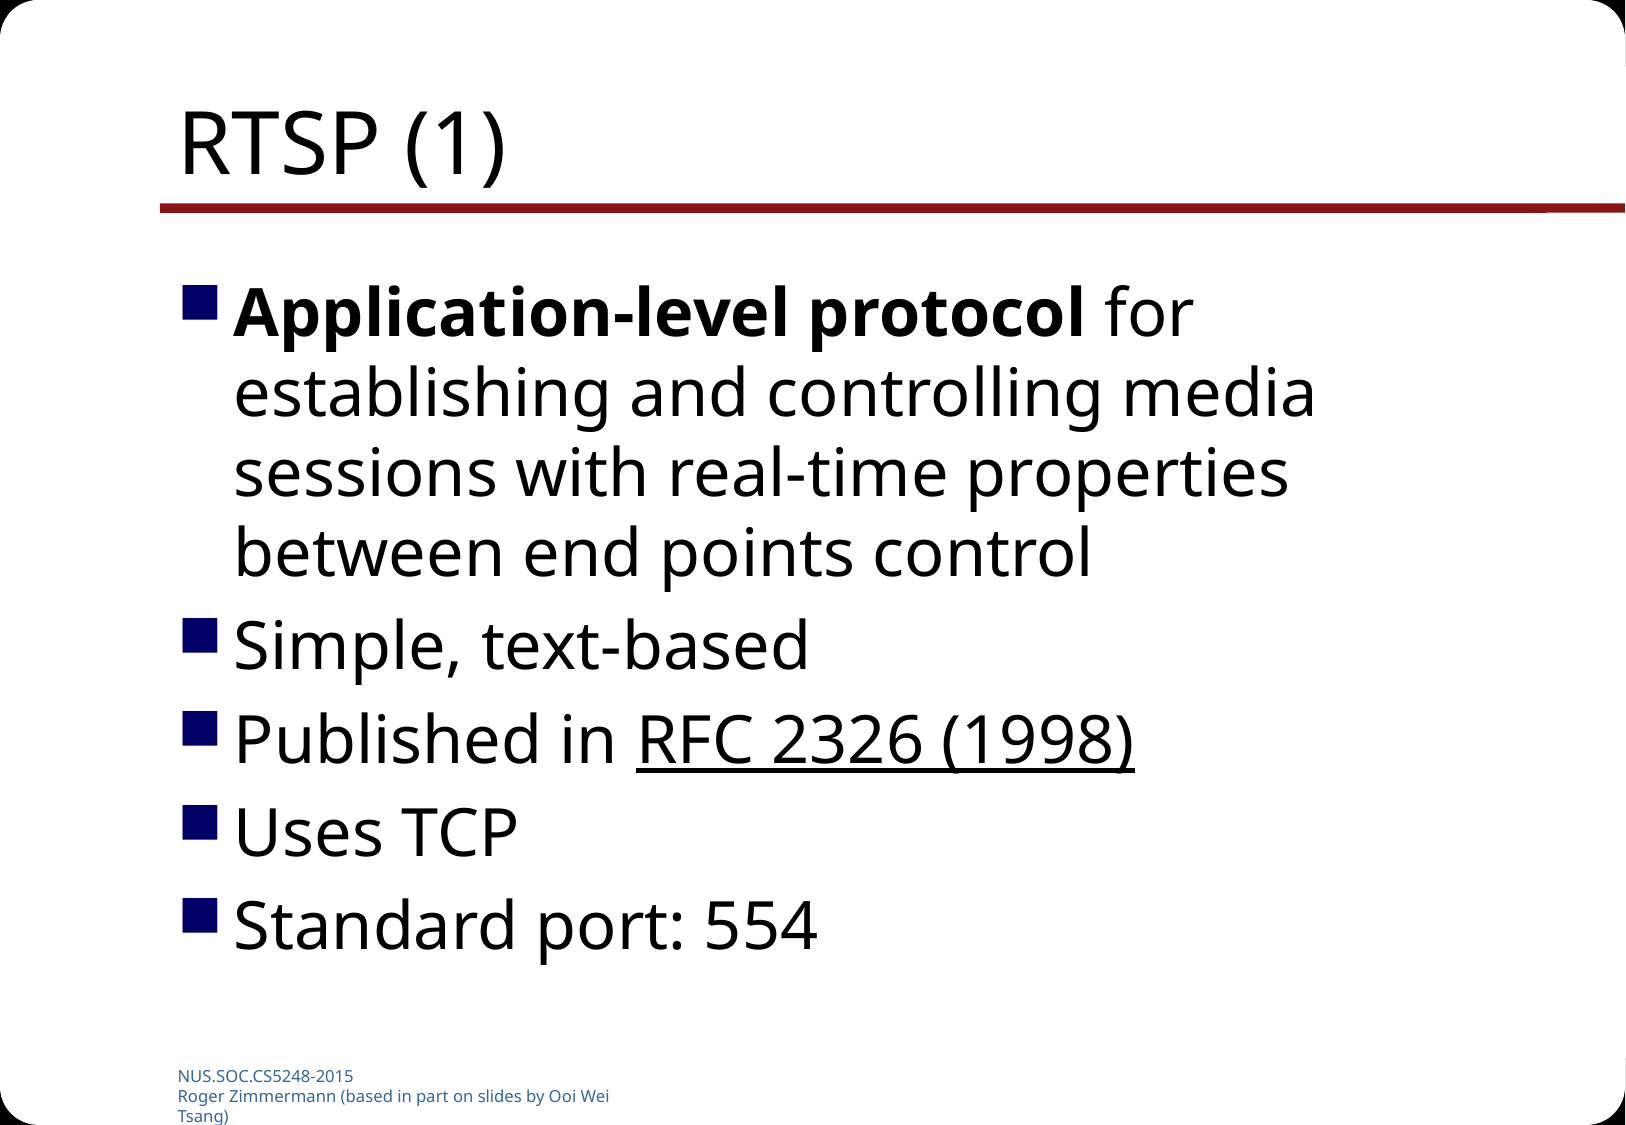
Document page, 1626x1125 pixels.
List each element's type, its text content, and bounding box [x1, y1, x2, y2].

footer [595, 1024, 1125, 1101]
title RTSP (1) [162, 45, 1544, 234]
slide_number NUS.SOC.CS5248-2015 Roger Zimmermann (based in part on slides by Ooi Wei Tsang) [162, 1058, 595, 1101]
list Application-level protocol for establishing and controlling media sessions with real-time properties between end points control Simple, text-based Published in RFC 2326 (1998) Uses TCP Standard port: 554 [162, 262, 1544, 1006]
